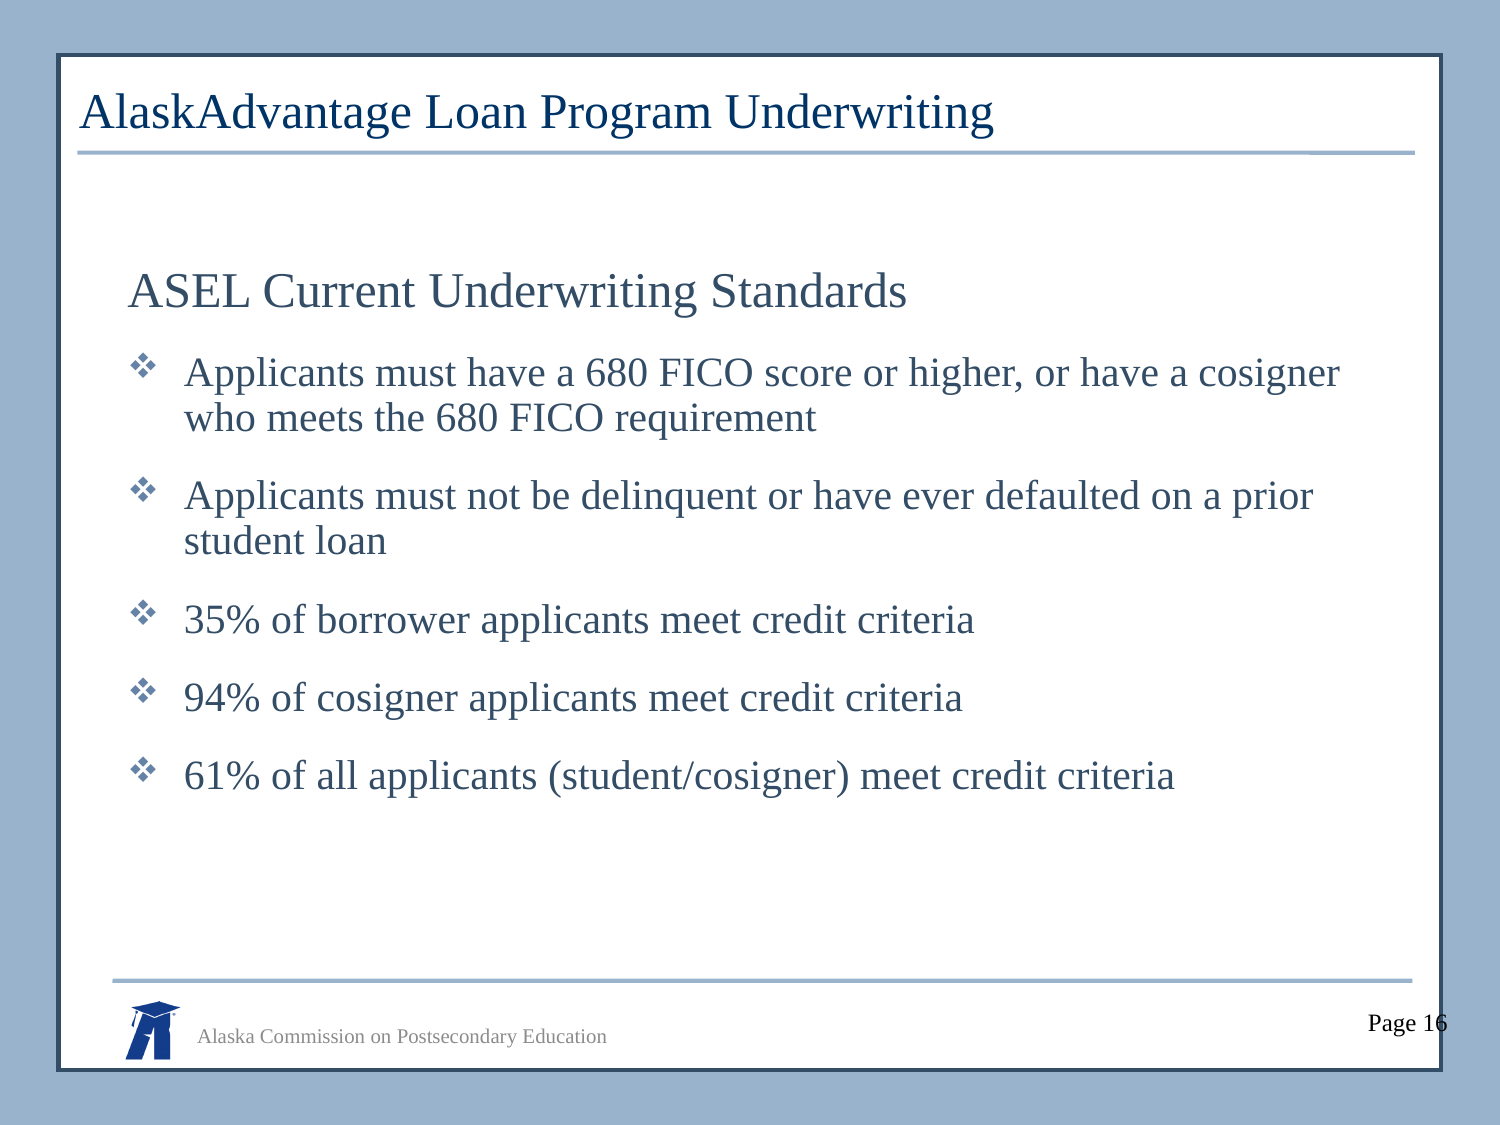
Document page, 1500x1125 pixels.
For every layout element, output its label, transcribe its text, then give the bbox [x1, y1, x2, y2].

title AlaskAdvantage Loan Program Underwriting [63, 71, 1406, 147]
text_box Alaska Commission on Postsecondary Education [191, 1015, 789, 1061]
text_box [112, 999, 188, 1063]
text_box ASEL Current Underwriting Standards Applicants must have a 680 FICO score or higher, or have a cosigner who meets the 680 FICO requirement Applicants must not be delinquent or have ever defaulted on a prior student loan 35% of borrower applicants meet credit criteria 94% of cosigner applicants meet credit criteria 61% of all applicants (student/cosigner) meet credit criteria [112, 249, 1388, 807]
